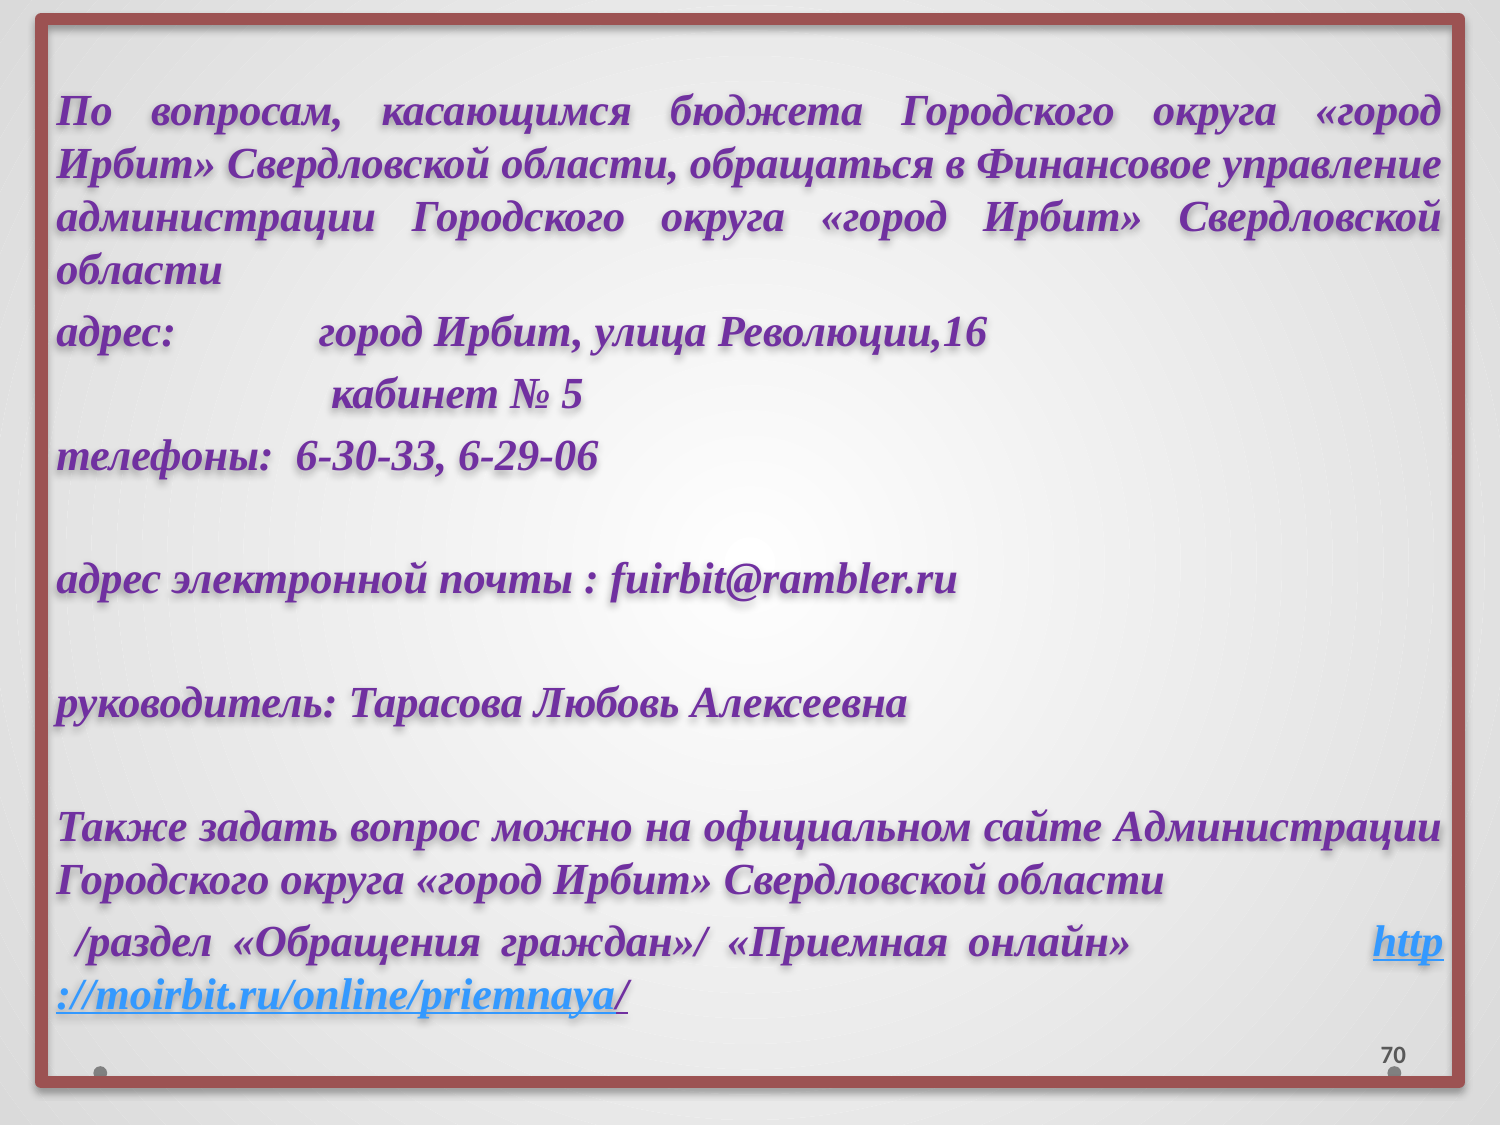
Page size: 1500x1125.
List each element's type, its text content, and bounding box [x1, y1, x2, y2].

slide_number 70 [1376, 1034, 1473, 1073]
list По вопросам, касающимся бюджета Городского округа «город Ирбит» Свердловской области, обращаться в Финансовое управление администрации Городского округа «город Ирбит» Свердловской области адрес: город Ирбит, улица Революции,16 кабинет № 5 телефоны: 6-30-33, 6-29-06 адрес электронной почты : fuirbit@rambler.ru руководитель: Тарасова Любовь Алексеевна Также задать вопрос можно на официальном сайте Администрации Городского округа «город Ирбит» Свердловской области /раздел «Обращения граждан»/ «Приемная онлайн» http://moirbit.ru/online/priemnaya/ [41, 19, 1459, 1083]
